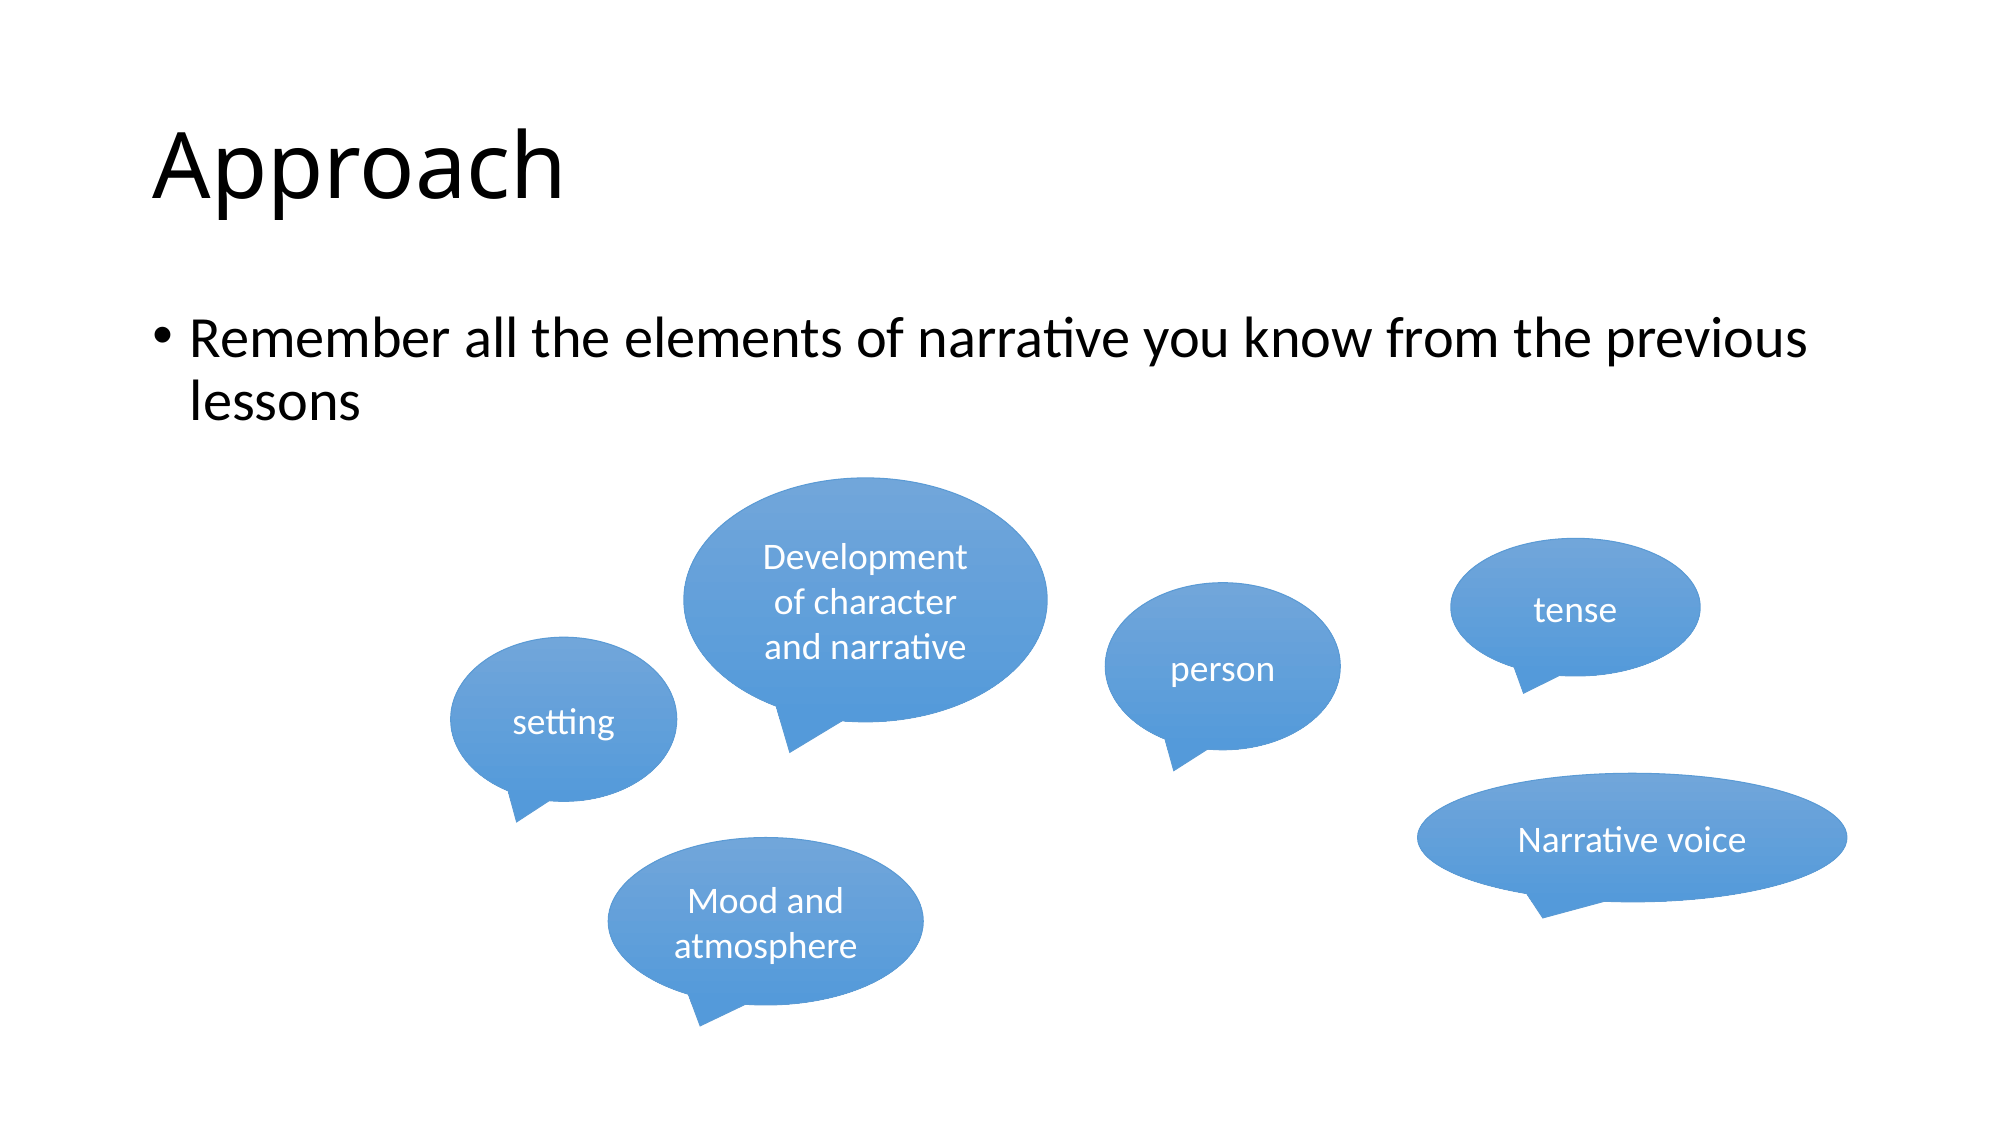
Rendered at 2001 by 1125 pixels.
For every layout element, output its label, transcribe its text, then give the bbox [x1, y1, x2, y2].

text_box Narrative voice [1417, 772, 1848, 919]
text_box tense [1450, 537, 1701, 694]
list Remember all the elements of narrative you know from the previous lessons [137, 299, 1863, 1014]
title Approach [137, 59, 1863, 278]
text_box Development of character and narrative [683, 477, 1048, 754]
text_box person [1104, 582, 1341, 772]
text_box Mood and atmosphere [607, 836, 924, 1027]
text_box setting [450, 636, 678, 823]
